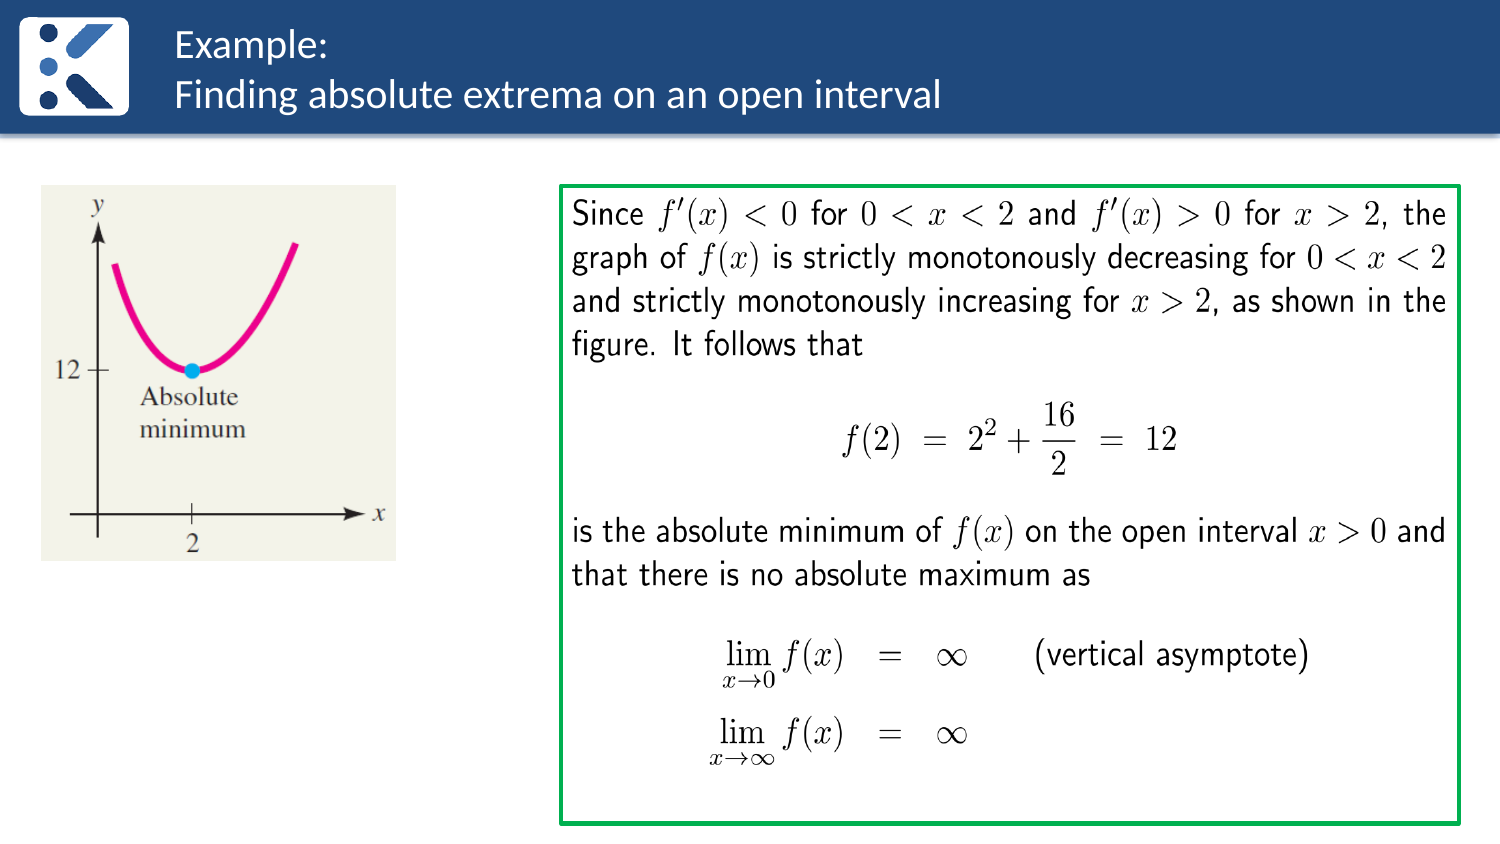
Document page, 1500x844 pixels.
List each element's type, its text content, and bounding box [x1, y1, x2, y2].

picture [41, 185, 396, 562]
text_box [559, 184, 1461, 826]
picture [27, 18, 122, 115]
title Example: Finding absolute extrema on an open interval [159, 8, 1483, 126]
picture [572, 197, 1446, 766]
